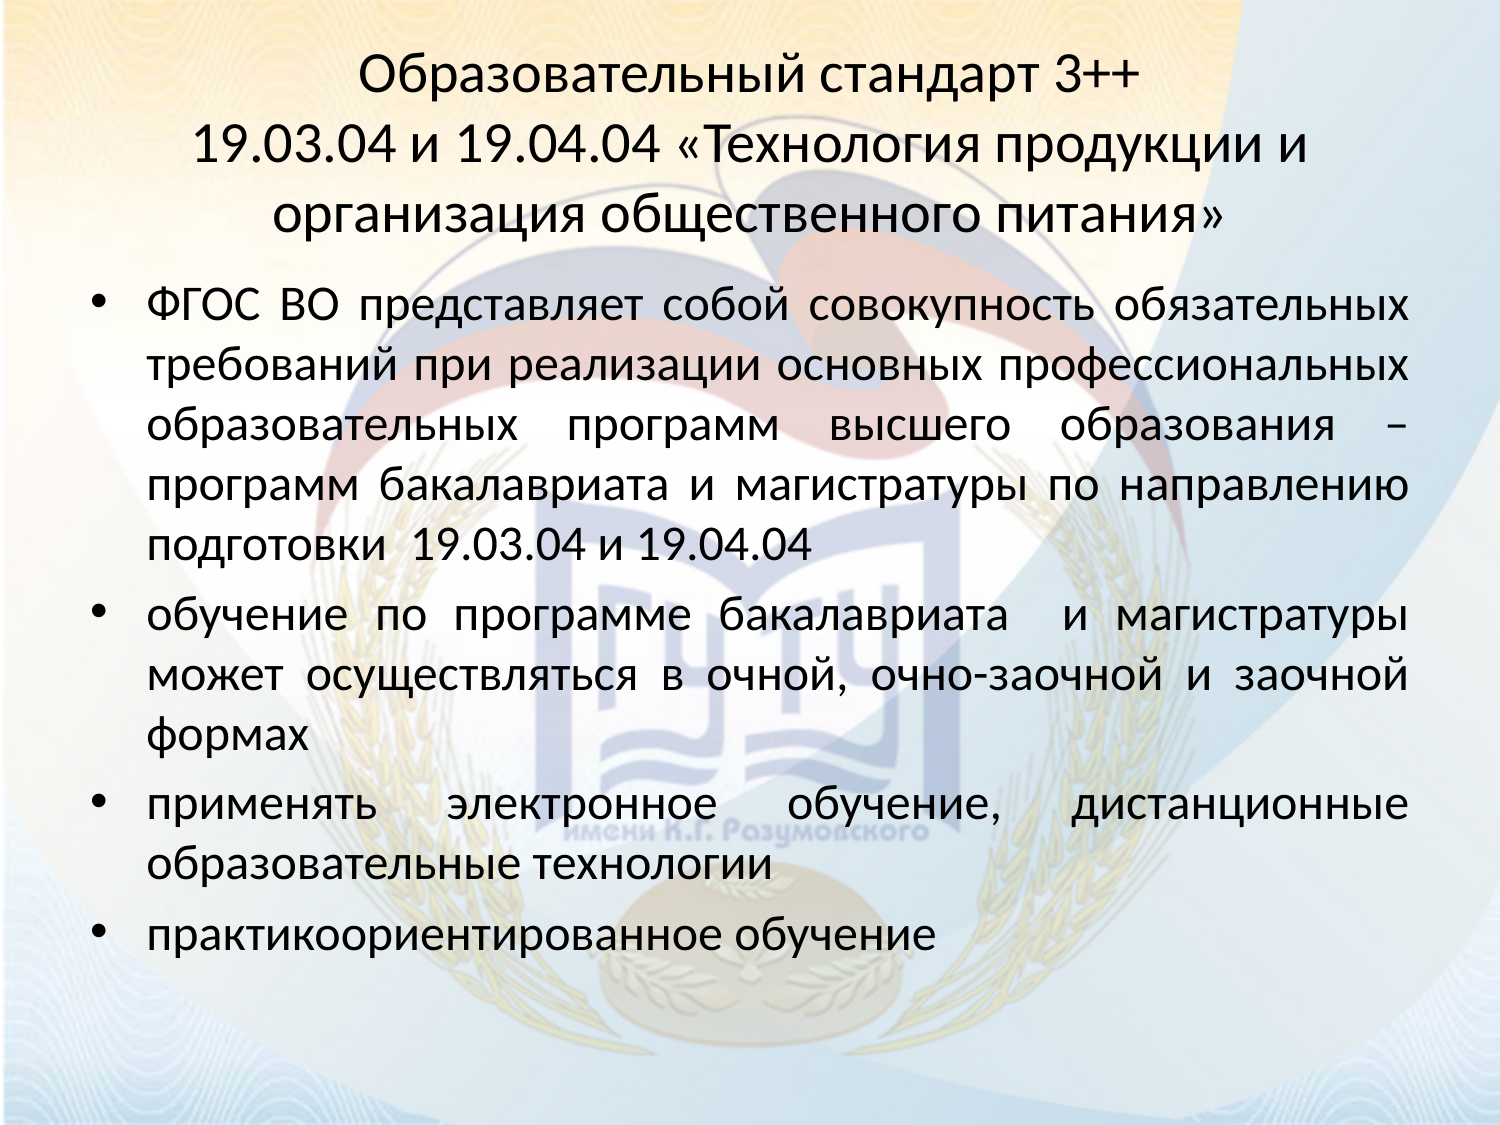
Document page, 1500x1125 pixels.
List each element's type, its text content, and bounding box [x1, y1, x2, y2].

picture [0, 0, 1500, 1125]
list ФГОС ВО представляет собой совокупность обязательных требований при реализации основных профессиональных образовательных программ высшего образования – программ бакалавриата и магистратуры по направлению подготовки 19.03.04 и 19.04.04 обучение по программе бакалавриата и магистратуры может осуществляться в очной, очно-заочной и заочной формах применять электронное обучение, дистанционные образовательные технологии практикоориентированное обучение [74, 262, 1426, 1006]
title Образовательный стандарт 3++ 19.03.04 и 19.04.04 «Технология продукции и организация общественного питания» [74, 44, 1426, 233]
